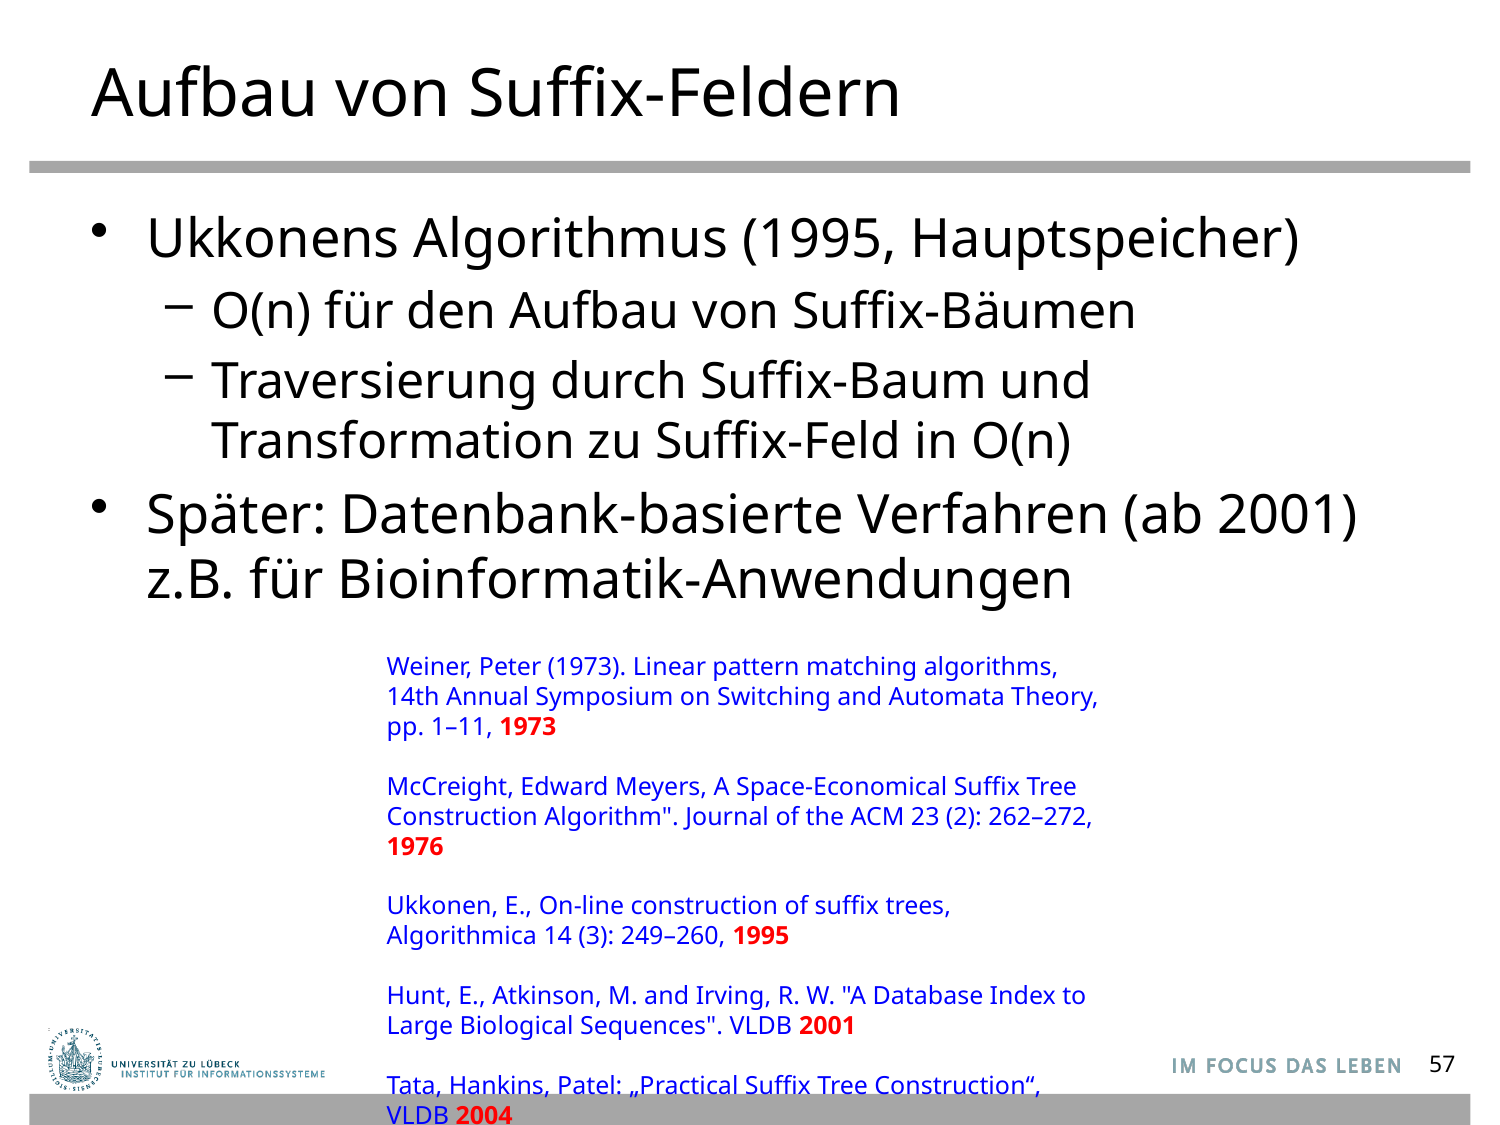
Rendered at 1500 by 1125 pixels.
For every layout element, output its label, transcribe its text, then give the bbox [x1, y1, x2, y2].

picture [1173, 1058, 1305, 1073]
list Ukkonens Algorithmus (1995, Hauptspeicher) O(n) für den Aufbau von Suffix-Bäumen Traversierung durch Suffix-Baum und Transformation zu Suffix-Feld in O(n) Später: Datenbank-basierte Verfahren (ab 2001) z.B. für Bioinformatik-Anwendungen [75, 196, 1425, 1012]
title Aufbau von Suffix-Feldern [76, 42, 1427, 126]
slide_number 57 [1305, 1050, 1471, 1083]
text_box Weiner, Peter (1973). Linear pattern matching algorithms, 14th Annual Symposium on Switching and Automata Theory, pp. 1–11, 1973 McCreight, Edward Meyers, A Space-Economical Suffix Tree Construction Algorithm". Journal of the ACM 23 (2): 262–272, 1976 Ukkonen, E., On-line construction of suffix trees, Algorithmica 14 (3): 249–260, 1995 Hunt, E., Atkinson, M. and Irving, R. W. "A Database Index to Large Biological Sequences". VLDB 2001 Tata, Hankins, Patel: „Practical Suffix Tree Construction“, VLDB 2004 [371, 642, 1122, 1125]
